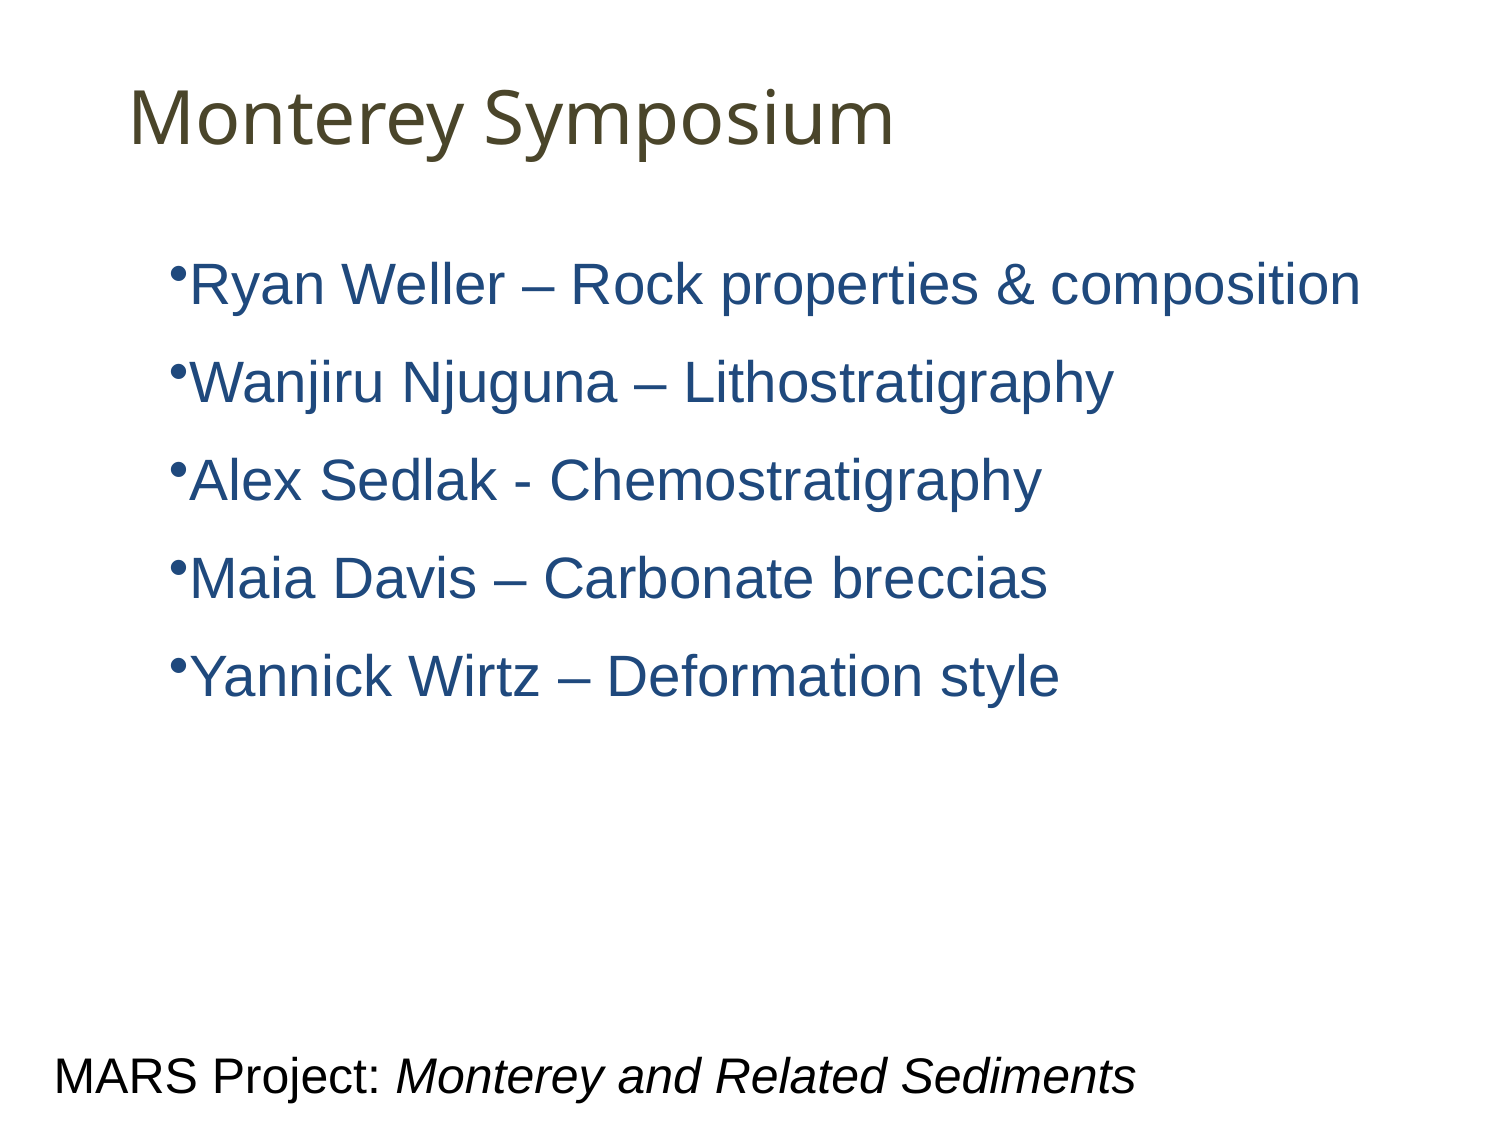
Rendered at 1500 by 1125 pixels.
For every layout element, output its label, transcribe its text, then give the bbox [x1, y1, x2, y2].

text_box Monterey Symposium [112, 61, 1448, 167]
text_box MARS Project: Monterey and Related Sediments [38, 1036, 1152, 1111]
text_box Ryan Weller – Rock properties & composition Wanjiru Njuguna – Lithostratigraphy Alex Sedlak - Chemostratigraphy Maia Davis – Carbonate breccias Yannick Wirtz – Deformation style [118, 180, 1461, 1008]
